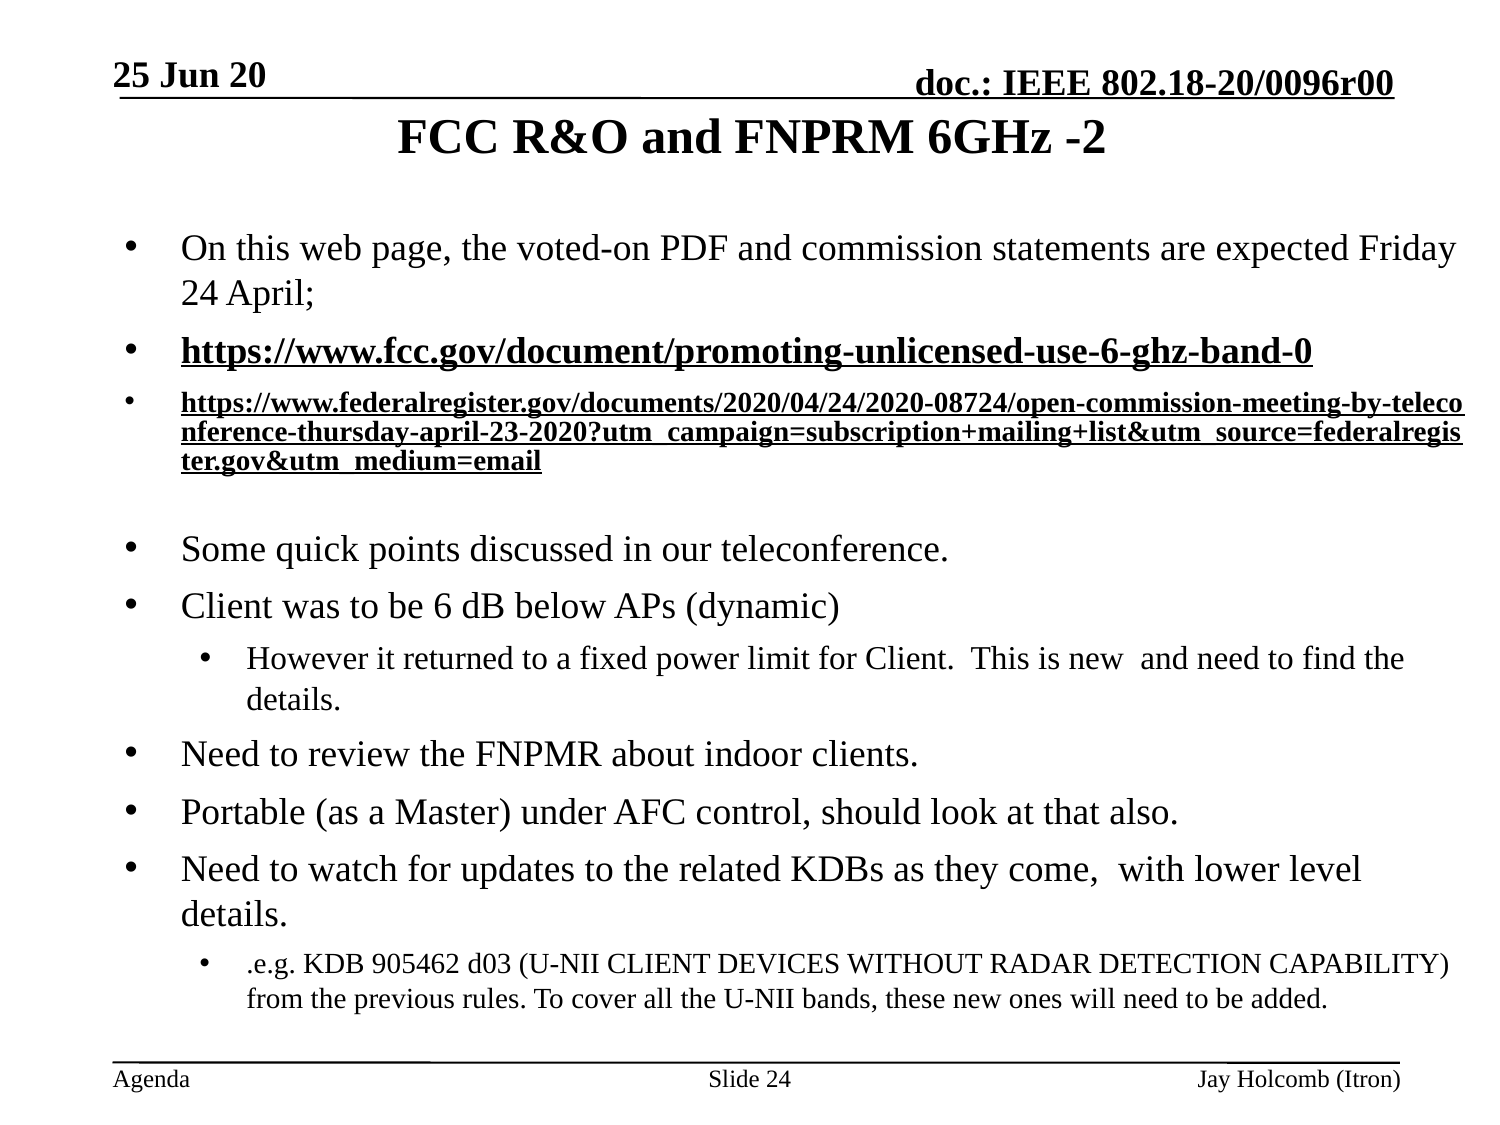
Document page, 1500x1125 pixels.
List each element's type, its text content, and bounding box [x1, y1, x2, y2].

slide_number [112, 49, 488, 95]
footer Jay Holcomb (Itron) [878, 1061, 1402, 1093]
slide_number Slide 24 [699, 1061, 800, 1123]
title FCC R&O and FNPRM 6GHz -2 [114, 103, 1390, 157]
list On this web page, the voted-on PDF and commission statements are expected Friday 24 April; https://www.fcc.gov/document/promoting-unlicensed-use-6-ghz-band-0 https://www.federalregister.gov/documents/2020/04/24/2020-08724/open-commission-meeting-by-teleconference-thursday-april-23-2020?utm_campaign=subscription+mailing+list&utm_source=federalregister.gov&utm_medium=email Some quick points discussed in our teleconference. Client was to be 6 dB below APs (dynamic) However it returned to a fixed power limit for Client. This is new and need to find the details. Need to review the FNPMR about indoor clients. Portable (as a Master) under AFC control, should look at that also. Need to watch for updates to the related KDBs as they come, with lower level details. .e.g. KDB 905462 d03 (U-NII CLIENT DEVICES WITHOUT RADAR DETECTION CAPABILITY) from the previous rules. To cover all the U-NII bands, these new ones will need to be added. [109, 157, 1488, 1063]
